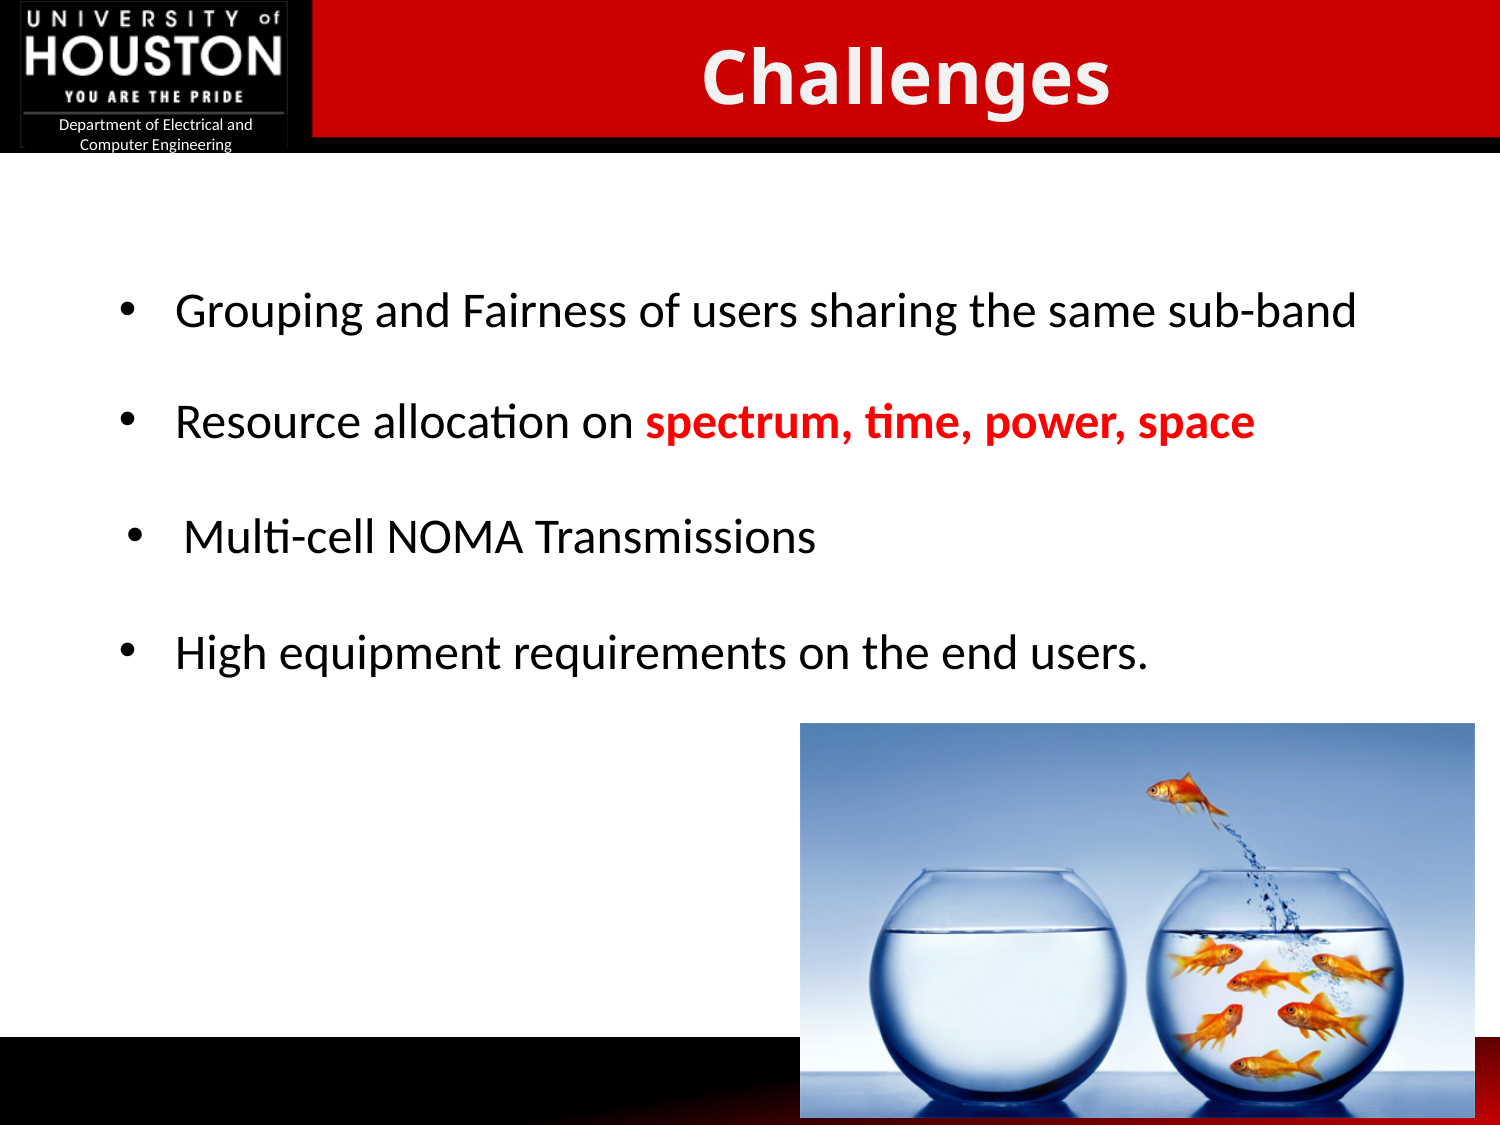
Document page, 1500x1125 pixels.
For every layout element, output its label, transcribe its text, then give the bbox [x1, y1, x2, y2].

picture [799, 723, 1476, 1118]
text_box Grouping and Fairness of users sharing the same sub-band [104, 270, 1450, 346]
list Challenges [337, 24, 1475, 125]
picture [20, 1, 288, 148]
text_box Resource allocation on spectrum, time, power, space [104, 380, 1355, 456]
text_box Multi-cell NOMA Transmissions [111, 496, 1362, 572]
text_box High equipment requirements on the end users. [104, 611, 1355, 687]
